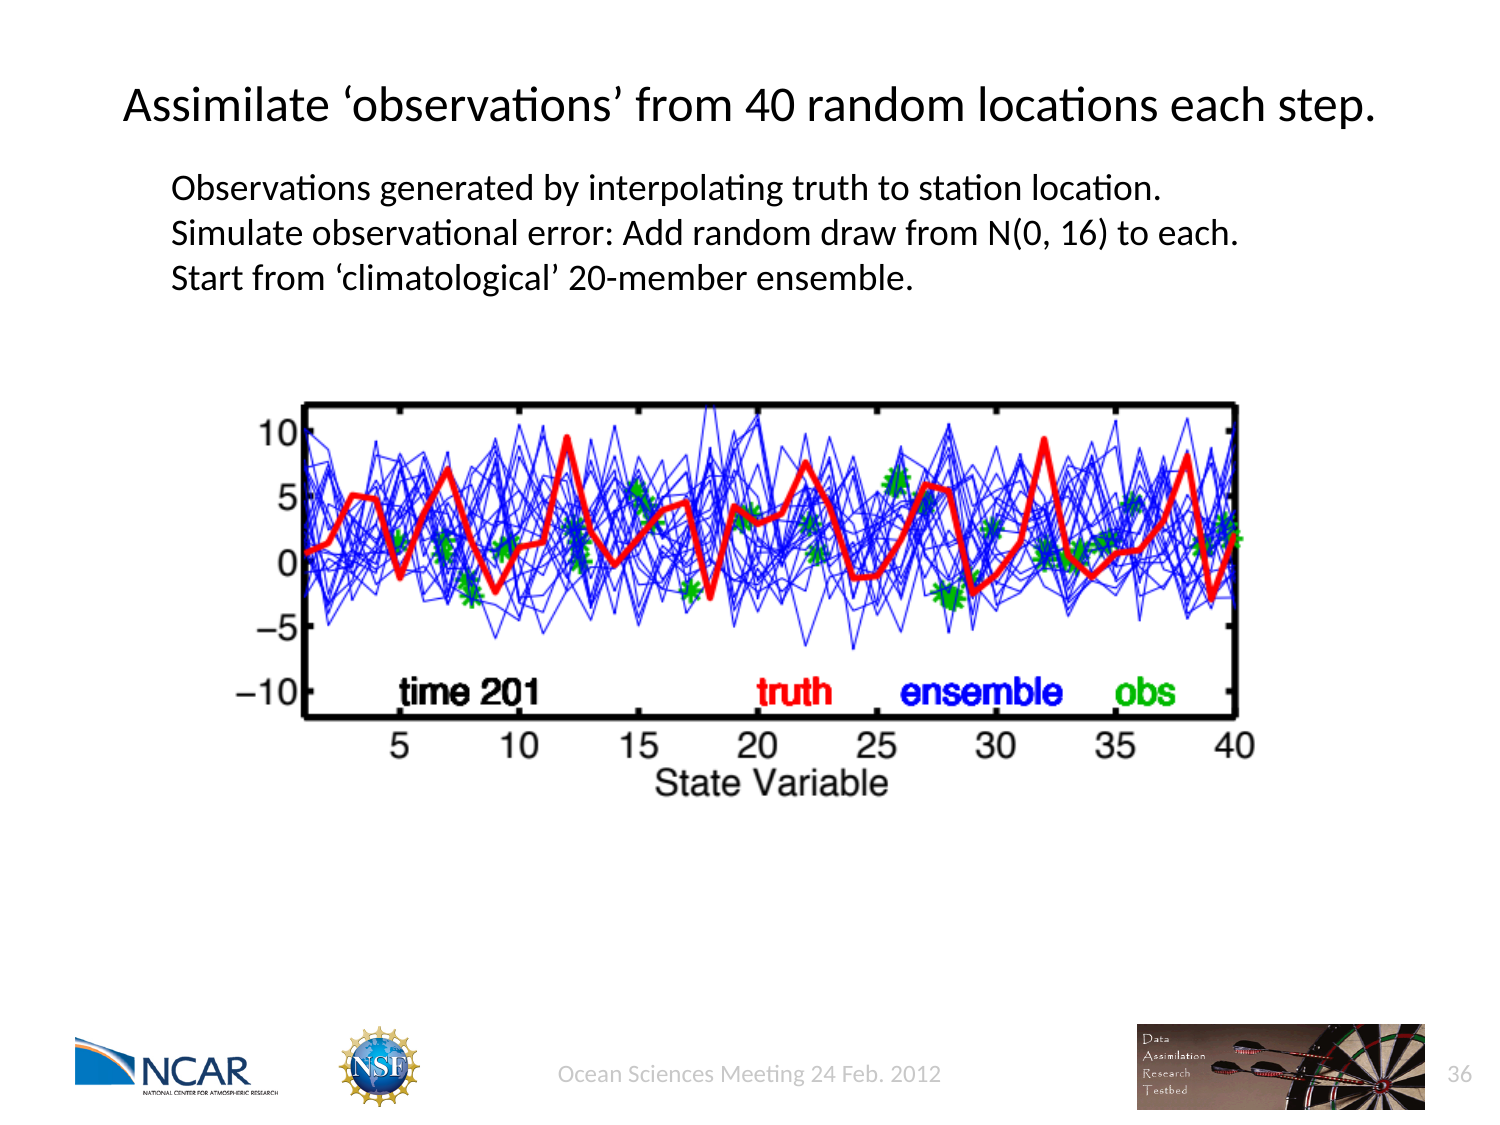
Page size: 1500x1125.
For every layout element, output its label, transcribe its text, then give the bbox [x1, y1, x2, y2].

picture [234, 397, 1266, 807]
picture [1137, 1024, 1425, 1042]
footer Ocean Sciences Meeting 24 Feb. 2012 [512, 1042, 988, 1103]
picture [75, 1037, 278, 1095]
text_box Observations generated by interpolating truth to station location. Simulate observational error: Add random draw from N(0, 16) to each. Start from ‘climatological’ 20-member ensemble. [156, 155, 1329, 305]
picture [1137, 1103, 1425, 1110]
slide_number 36 [1137, 1042, 1488, 1103]
picture [337, 1024, 421, 1108]
title Assimilate ‘observations’ from 40 random locations each step. [75, 47, 1425, 156]
